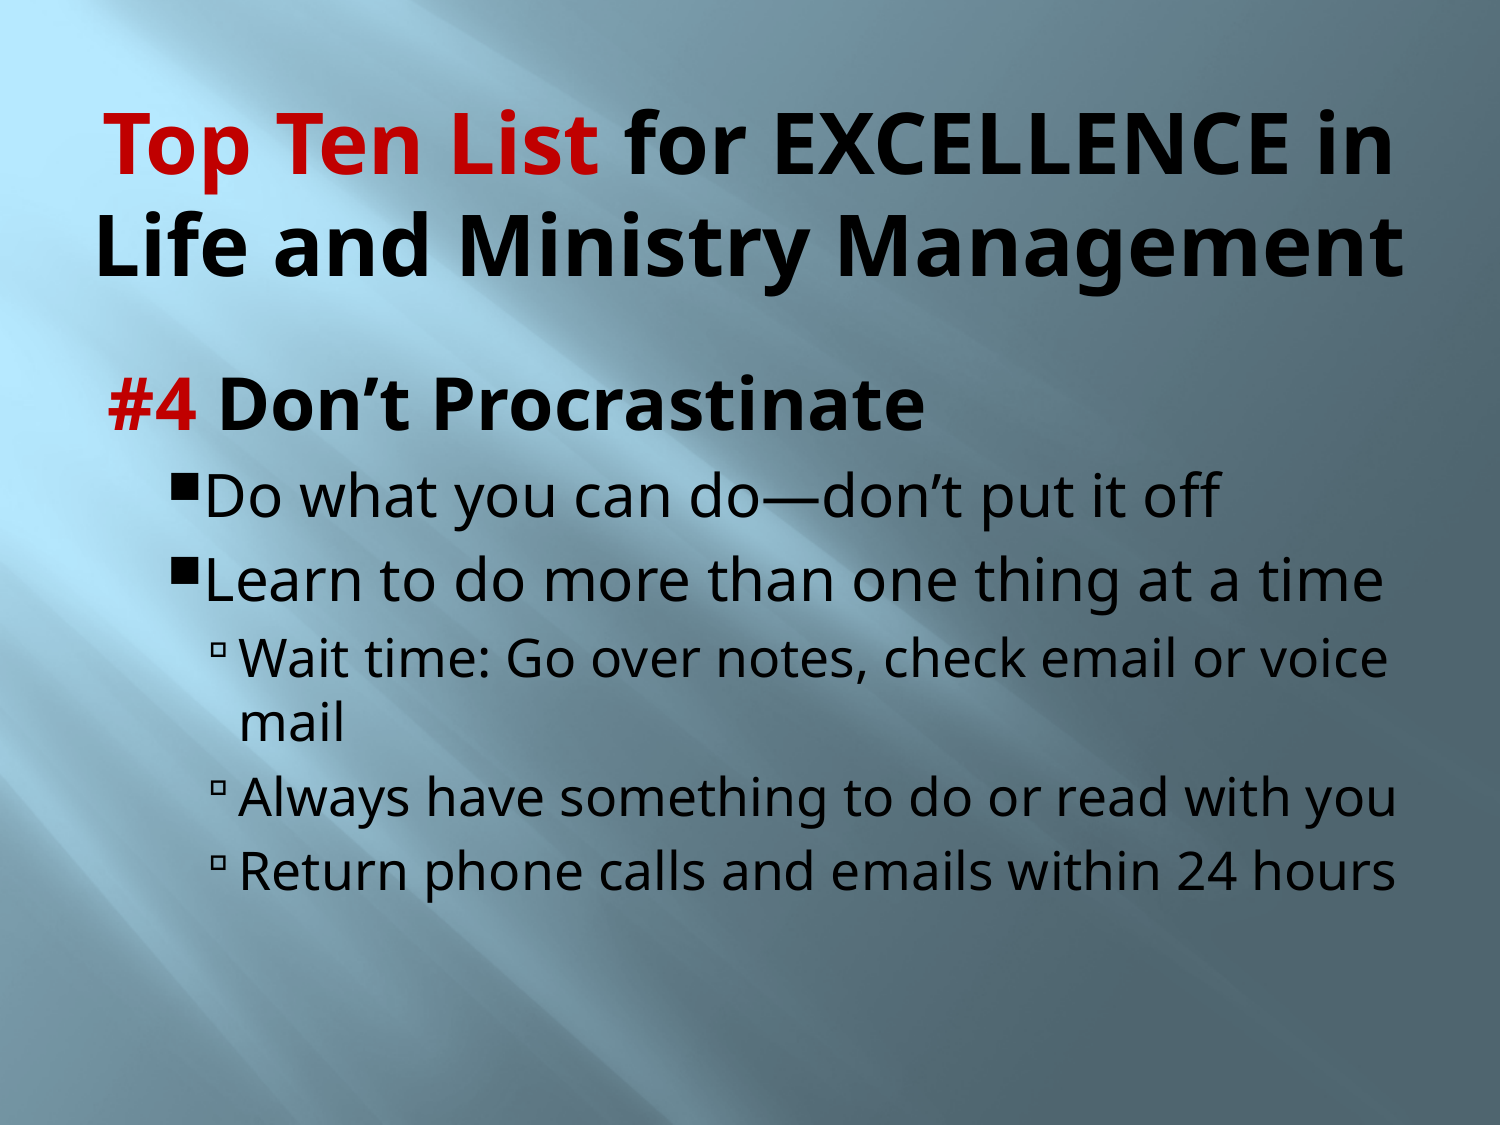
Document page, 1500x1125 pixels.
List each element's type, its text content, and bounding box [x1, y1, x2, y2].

list #4 Don’t Procrastinate Do what you can do—don’t put it off Learn to do more than one thing at a time Wait time: Go over notes, check email or voice mail Always have something to do or read with you Return phone calls and emails within 24 hours [75, 350, 1425, 1035]
title Top Ten List for EXCELLENCE in Life and Ministry Management [75, 45, 1425, 338]
